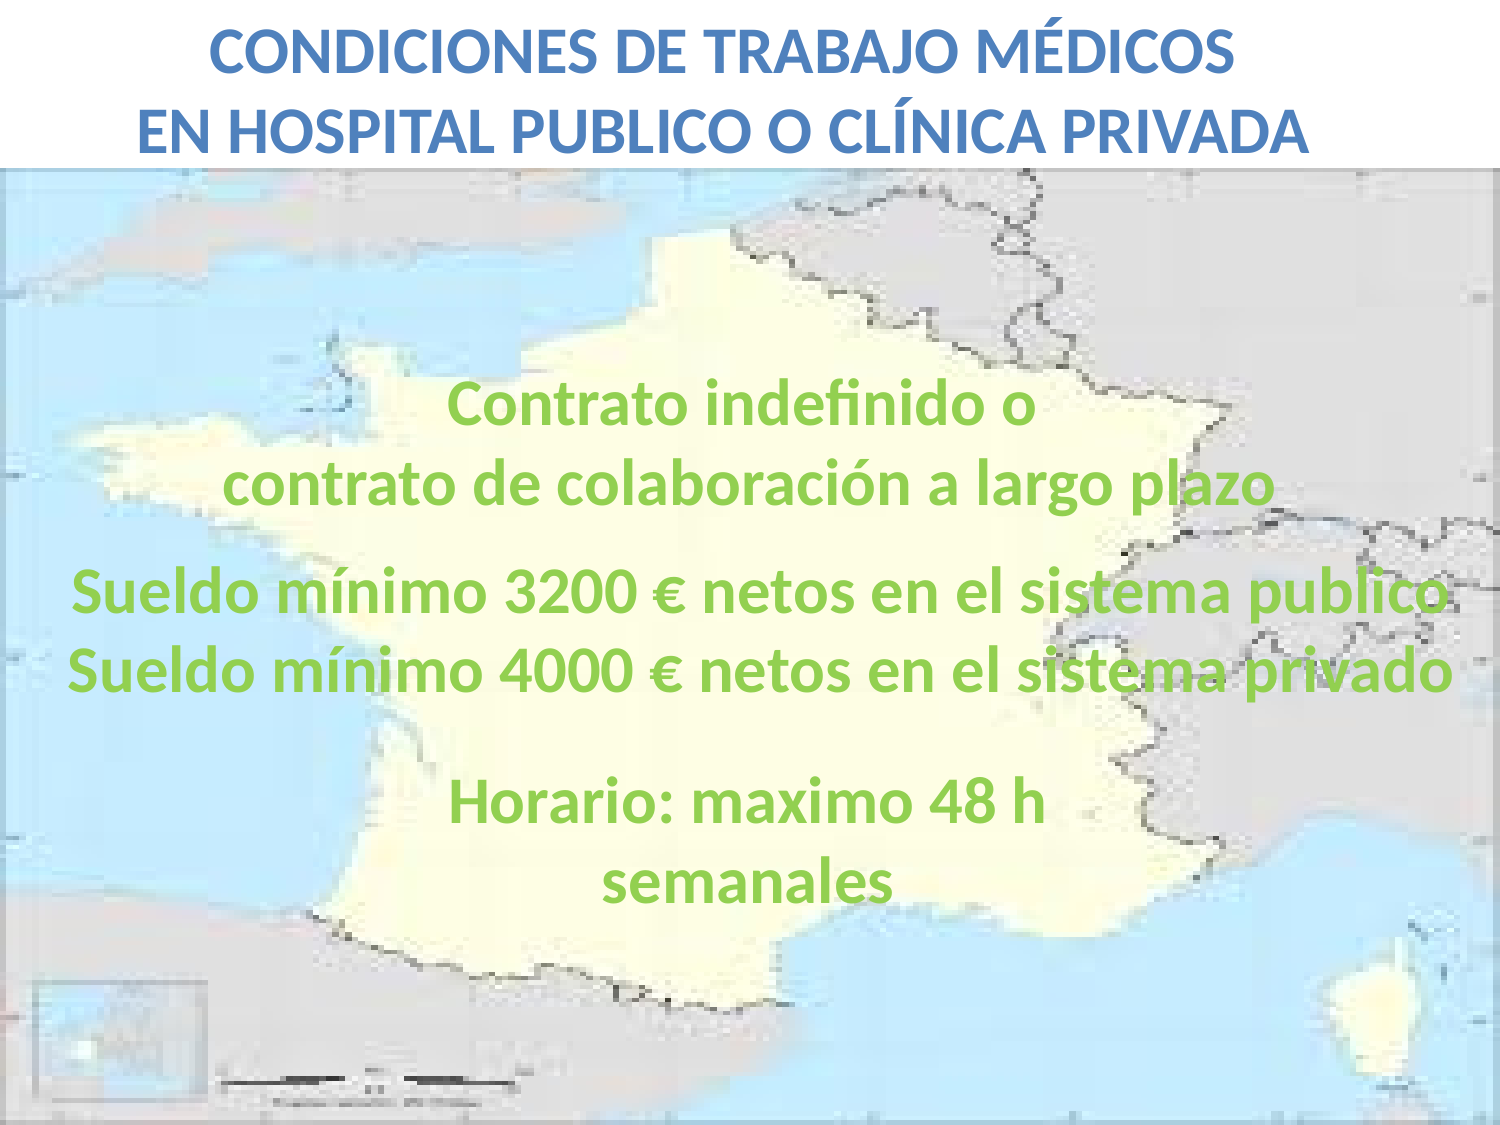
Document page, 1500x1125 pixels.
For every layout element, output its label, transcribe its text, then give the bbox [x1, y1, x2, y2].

text_box Condiciones de trabajo médicos En hospital publico o clínica privada Residencias de mayores [0, 0, 1500, 168]
picture [0, 168, 1500, 1125]
